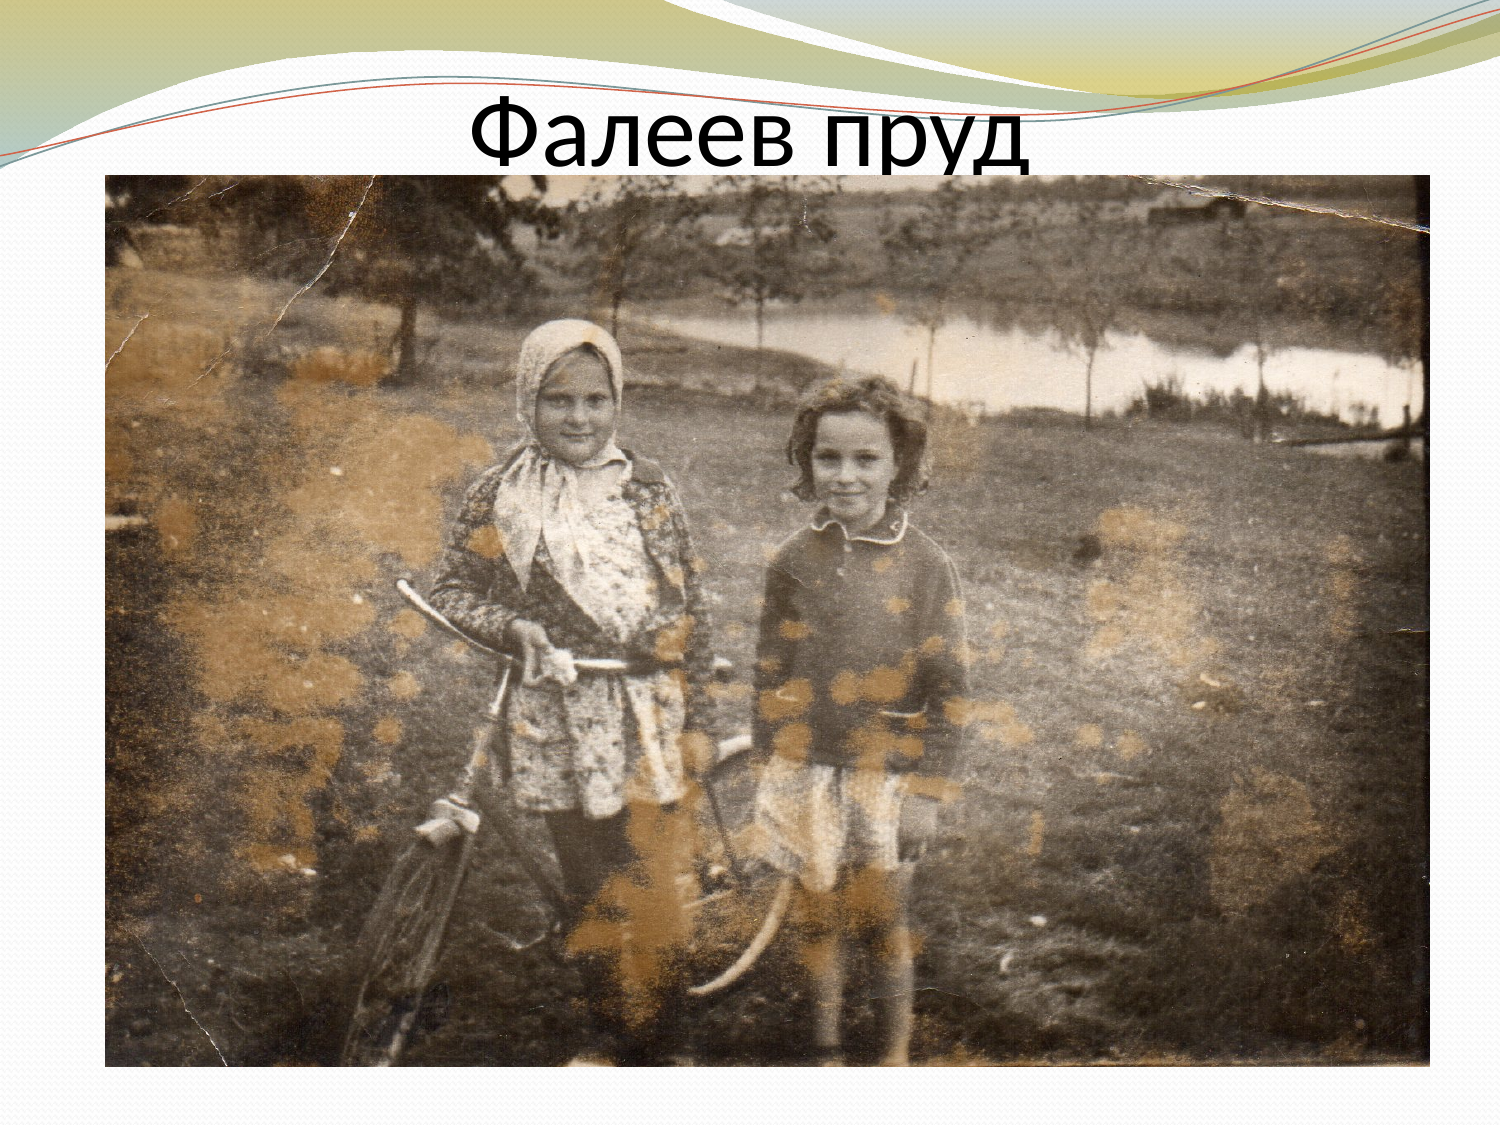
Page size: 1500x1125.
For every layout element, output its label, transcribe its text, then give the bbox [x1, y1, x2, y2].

title Фалеев пруд [75, 0, 1425, 188]
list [105, 175, 1430, 1067]
